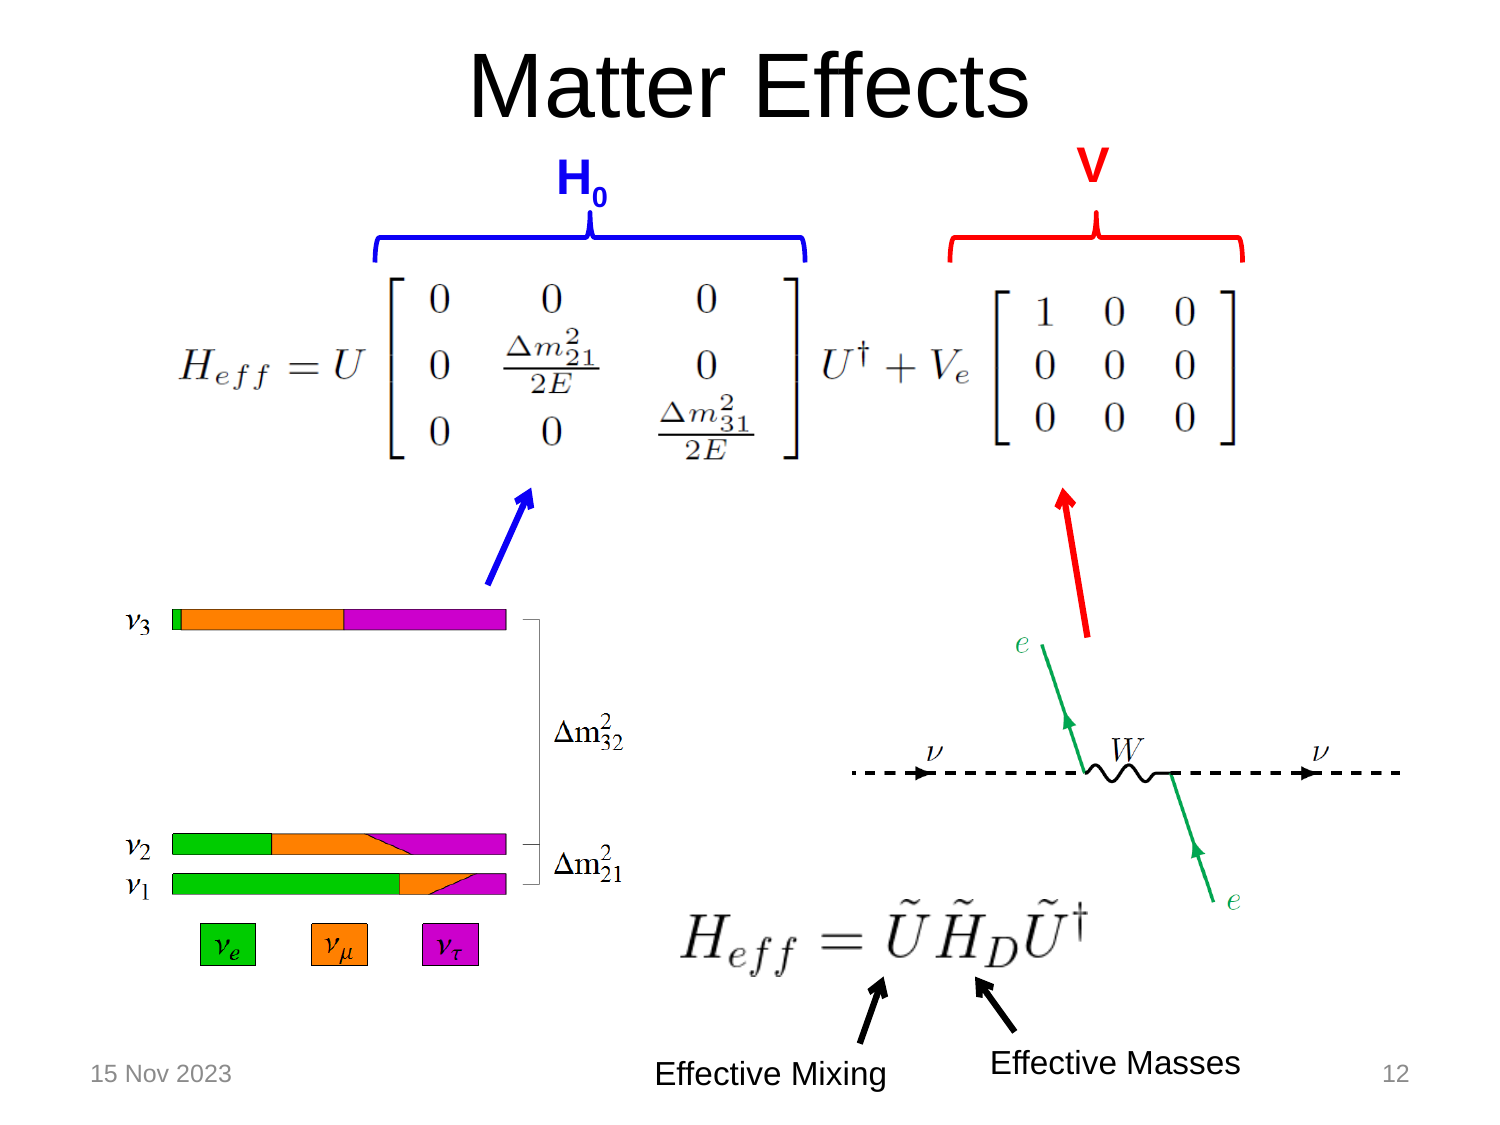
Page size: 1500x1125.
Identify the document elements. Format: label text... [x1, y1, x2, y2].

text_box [487, 487, 532, 586]
text_box H0 [541, 137, 624, 221]
picture [679, 899, 1088, 977]
picture [149, 237, 1285, 501]
slide_number 12 [1074, 1042, 1425, 1103]
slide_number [75, 1042, 425, 1103]
title Matter Effects [75, 0, 1425, 175]
text_box [1092, 211, 1100, 235]
text_box [586, 221, 594, 235]
text_box Effective Masses [974, 1034, 1275, 1090]
text_box Effective Mixing [639, 1044, 913, 1100]
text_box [974, 976, 1016, 1033]
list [852, 616, 1401, 926]
text_box V [1061, 124, 1125, 200]
picture [124, 598, 626, 976]
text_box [1062, 487, 1088, 638]
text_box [859, 976, 884, 1044]
